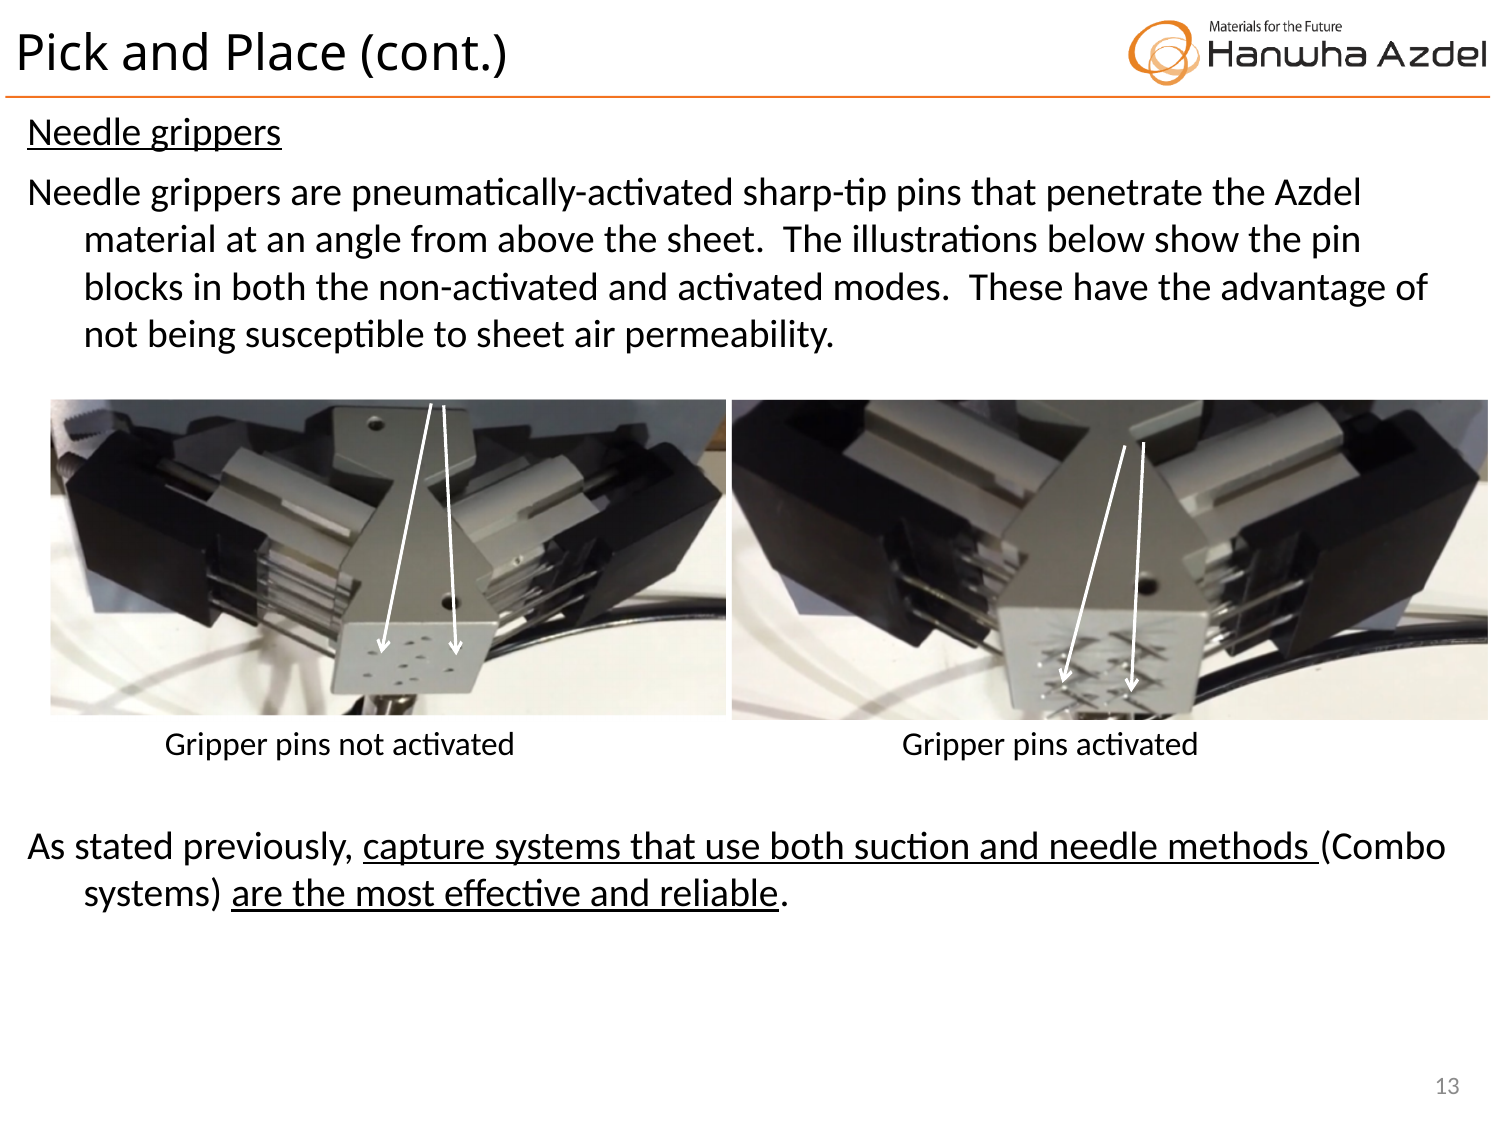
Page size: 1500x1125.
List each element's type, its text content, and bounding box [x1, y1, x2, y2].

picture [1126, 16, 1491, 89]
picture [730, 399, 1488, 720]
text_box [443, 405, 457, 656]
slide_number 13 [1125, 1054, 1475, 1115]
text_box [1130, 441, 1144, 693]
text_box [1062, 445, 1126, 684]
text_box Gripper pins not activated [150, 732, 575, 770]
text_box Needle grippers Needle grippers are pneumatically-activated sharp-tip pins that penetrate the Azdel material at an angle from above the sheet. The illustrations below show the pin blocks in both the non-activated and activated modes. These have the advantage of not being susceptible to sheet air permeability. [12, 98, 1475, 436]
list Pick and Place (cont.) [0, 13, 1126, 95]
text_box Gripper pins activated [887, 728, 1263, 770]
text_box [380, 403, 432, 654]
picture [49, 399, 726, 723]
text_box As stated previously, capture systems that use both suction and needle methods (Combo systems) are the most effective and reliable. [12, 812, 1463, 922]
